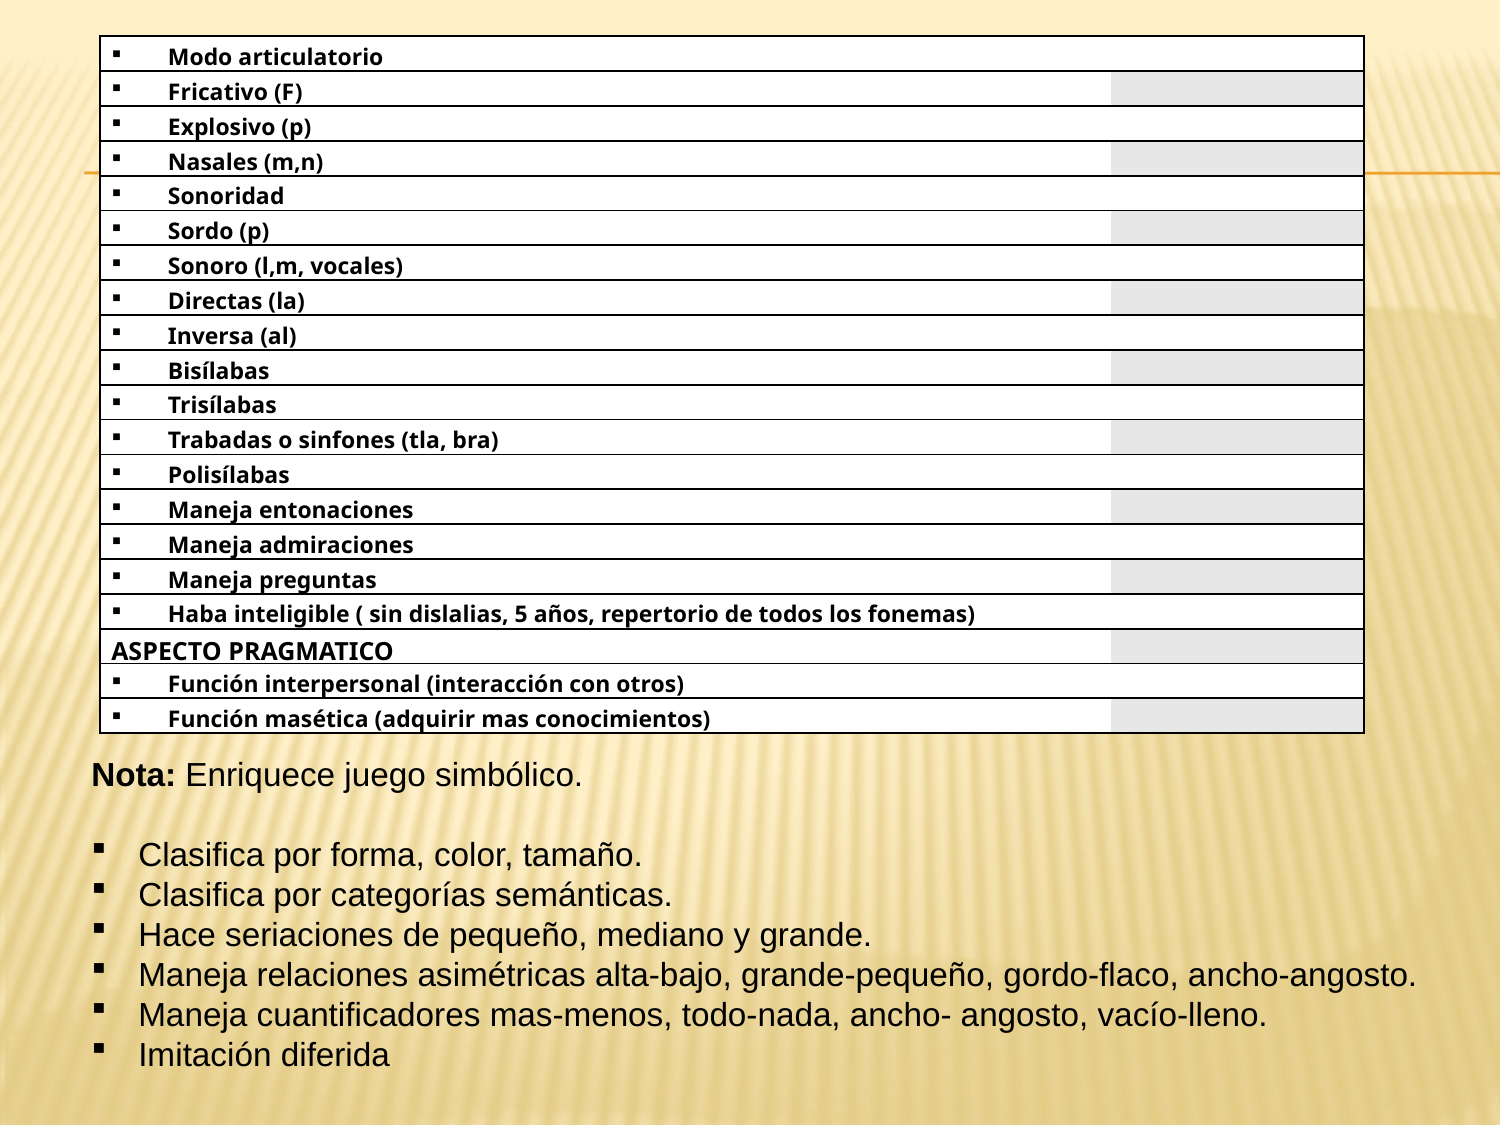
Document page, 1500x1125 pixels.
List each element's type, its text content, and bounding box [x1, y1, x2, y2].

table_cell [1111, 630, 1237, 663]
table_cell [1111, 699, 1237, 732]
table_cell Fricativo (F) [101, 72, 1111, 105]
table_cell [1237, 72, 1363, 105]
table_cell Bisílabas [101, 351, 1111, 384]
table_cell Sordo (p) [101, 211, 1111, 244]
table_cell [1111, 490, 1237, 523]
table_cell [1237, 595, 1363, 628]
table_header Modo articulatorio [101, 37, 1111, 70]
table_cell [1237, 630, 1363, 663]
table_cell [1111, 664, 1237, 697]
table_cell ASPECTO PRAGMATICO [101, 630, 1111, 663]
table_cell [1111, 595, 1237, 628]
table_cell [1237, 107, 1363, 140]
table_cell [1111, 177, 1237, 210]
text_box Nota: Enriquece juego simbólico. Clasifica por forma, color, tamaño. Clasifica por categorías semánticas. Hace seriaciones de pequeño, mediano y grande. Maneja relaciones asimétricas alta-bajo, grande-pequeño, gordo-flaco, ancho-angosto. Maneja cuantificadores mas-menos, todo-nada, ancho- angosto, vacío-lleno. Imitación diferida [76, 745, 1436, 1120]
table_cell [1111, 386, 1237, 419]
table_cell [1237, 560, 1363, 593]
table_cell [1111, 246, 1237, 279]
table_cell Inversa (al) [101, 316, 1111, 349]
table_cell Función masética (adquirir mas conocimientos) [101, 699, 1111, 732]
table_cell Nasales (m,n) [101, 142, 1111, 175]
table_cell [1111, 351, 1237, 384]
table_cell [1111, 281, 1237, 314]
table_cell Haba inteligible ( sin dislalias, 5 años, repertorio de todos los fonemas) [101, 595, 1111, 628]
table_cell Maneja preguntas [101, 560, 1111, 593]
table_cell [1111, 107, 1237, 140]
table_cell [1237, 525, 1363, 558]
table_cell [1111, 72, 1237, 105]
table_cell [1237, 386, 1363, 419]
table_cell Trisílabas [101, 386, 1111, 419]
table_cell [1237, 142, 1363, 175]
table_cell [1237, 455, 1363, 488]
table_cell [1111, 455, 1237, 488]
table_cell Maneja entonaciones [101, 490, 1111, 523]
table_cell [1237, 177, 1363, 210]
table_cell [1237, 281, 1363, 314]
table_cell [1237, 211, 1363, 244]
table_header [1111, 37, 1237, 70]
table_cell [1237, 316, 1363, 349]
table_header [1237, 37, 1363, 70]
table_cell Función interpersonal (interacción con otros) [101, 664, 1111, 697]
table_cell Explosivo (p) [101, 107, 1111, 140]
table_cell [1111, 142, 1237, 175]
table_cell Sonoridad [101, 177, 1111, 210]
table_cell [1111, 560, 1237, 593]
table_cell [1111, 211, 1237, 244]
table_cell [1111, 525, 1237, 558]
table_cell [1237, 420, 1363, 454]
table_cell [1237, 490, 1363, 523]
table_cell [1237, 246, 1363, 279]
table_cell [1111, 316, 1237, 349]
table_cell [1237, 699, 1363, 732]
table_cell Maneja admiraciones [101, 525, 1111, 558]
table_cell Polisílabas [101, 455, 1111, 488]
table_cell [1237, 664, 1363, 697]
table_cell Sonoro (l,m, vocales) [101, 246, 1111, 279]
table_cell [1237, 351, 1363, 384]
table_cell [1111, 420, 1237, 454]
table_cell Trabadas o sinfones (tla, bra) [101, 420, 1111, 454]
table_cell Directas (la) [101, 281, 1111, 314]
